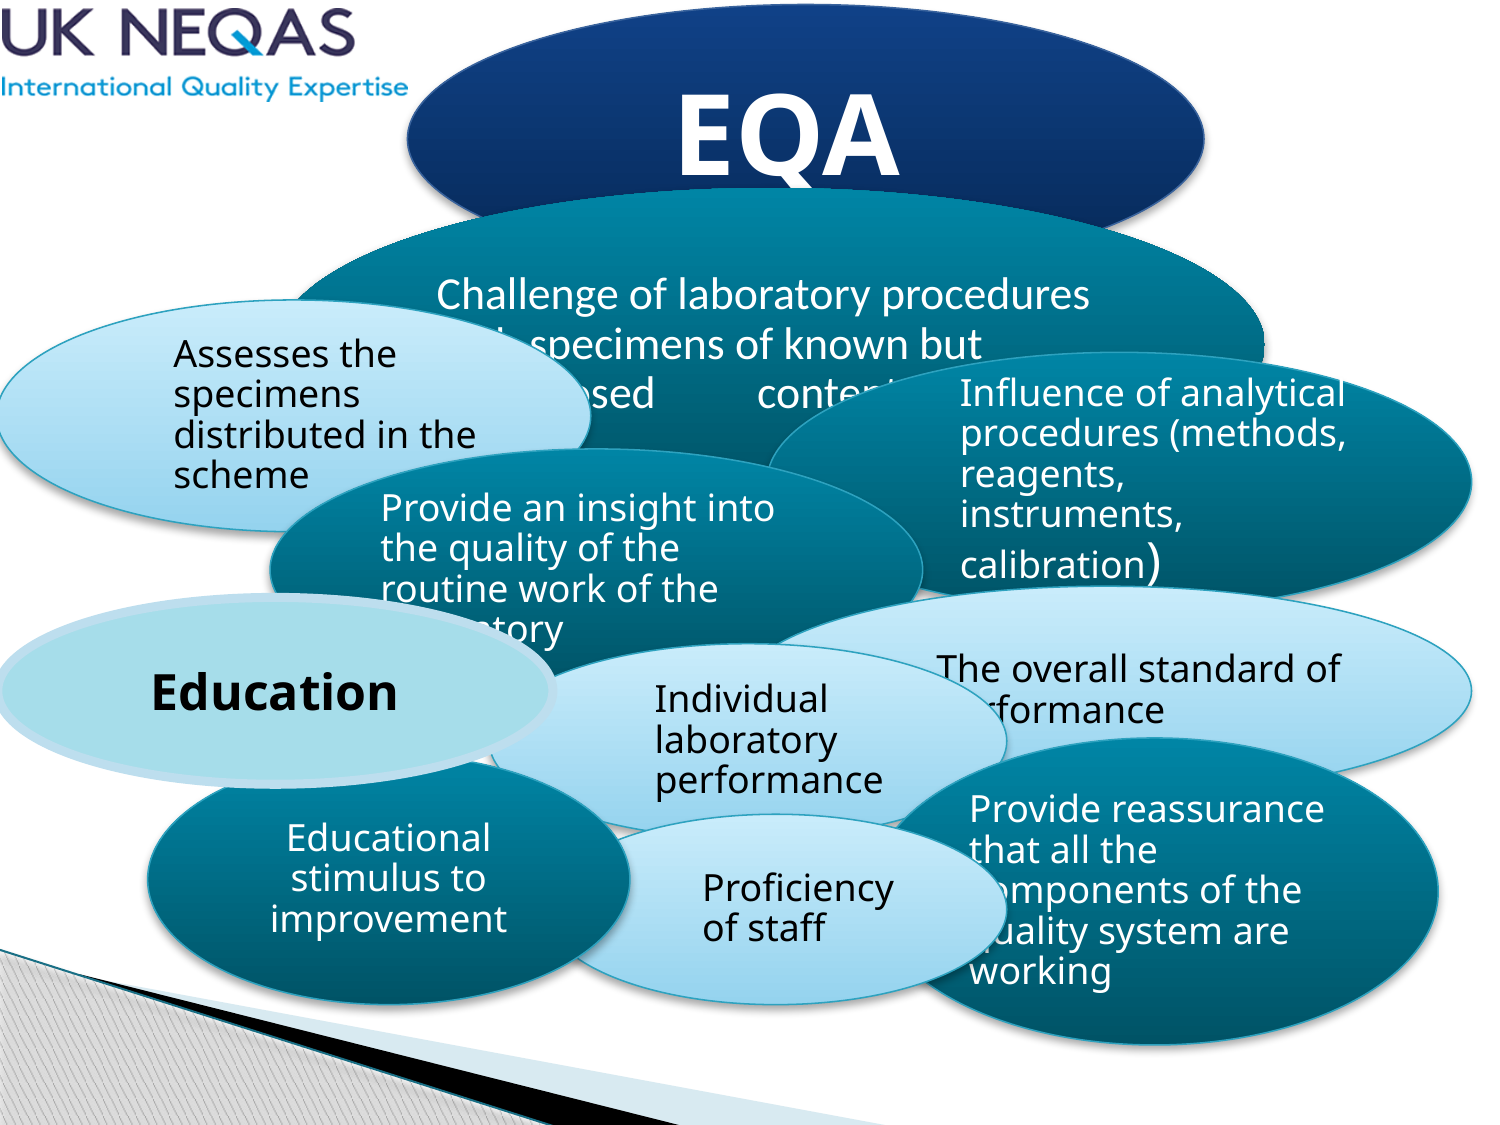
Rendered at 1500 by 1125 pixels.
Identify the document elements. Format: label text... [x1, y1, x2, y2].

text_box Individual laboratory performance [490, 642, 1008, 831]
text_box Education [0, 592, 558, 789]
text_box The overall standard of performance [778, 585, 1473, 773]
text_box Provide reassurance that all the components of the quality system are working [896, 737, 1439, 1046]
text_box Provide an insight into the quality of the routine work of the laboratory [269, 448, 924, 675]
text_box Educational stimulus to improvement [146, 761, 631, 1006]
text_box Challenge of laboratory procedures with specimens of known but undisclosed content [298, 187, 1265, 464]
text_box Proficiency of staff [586, 813, 1008, 1006]
text_box EQA [406, 3, 1205, 228]
picture [1, 8, 408, 103]
text_box Influence of analytical procedures (methods, reagents, instruments, calibration) [768, 351, 1473, 598]
text_box Assesses the specimens distributed in the scheme [0, 299, 592, 533]
